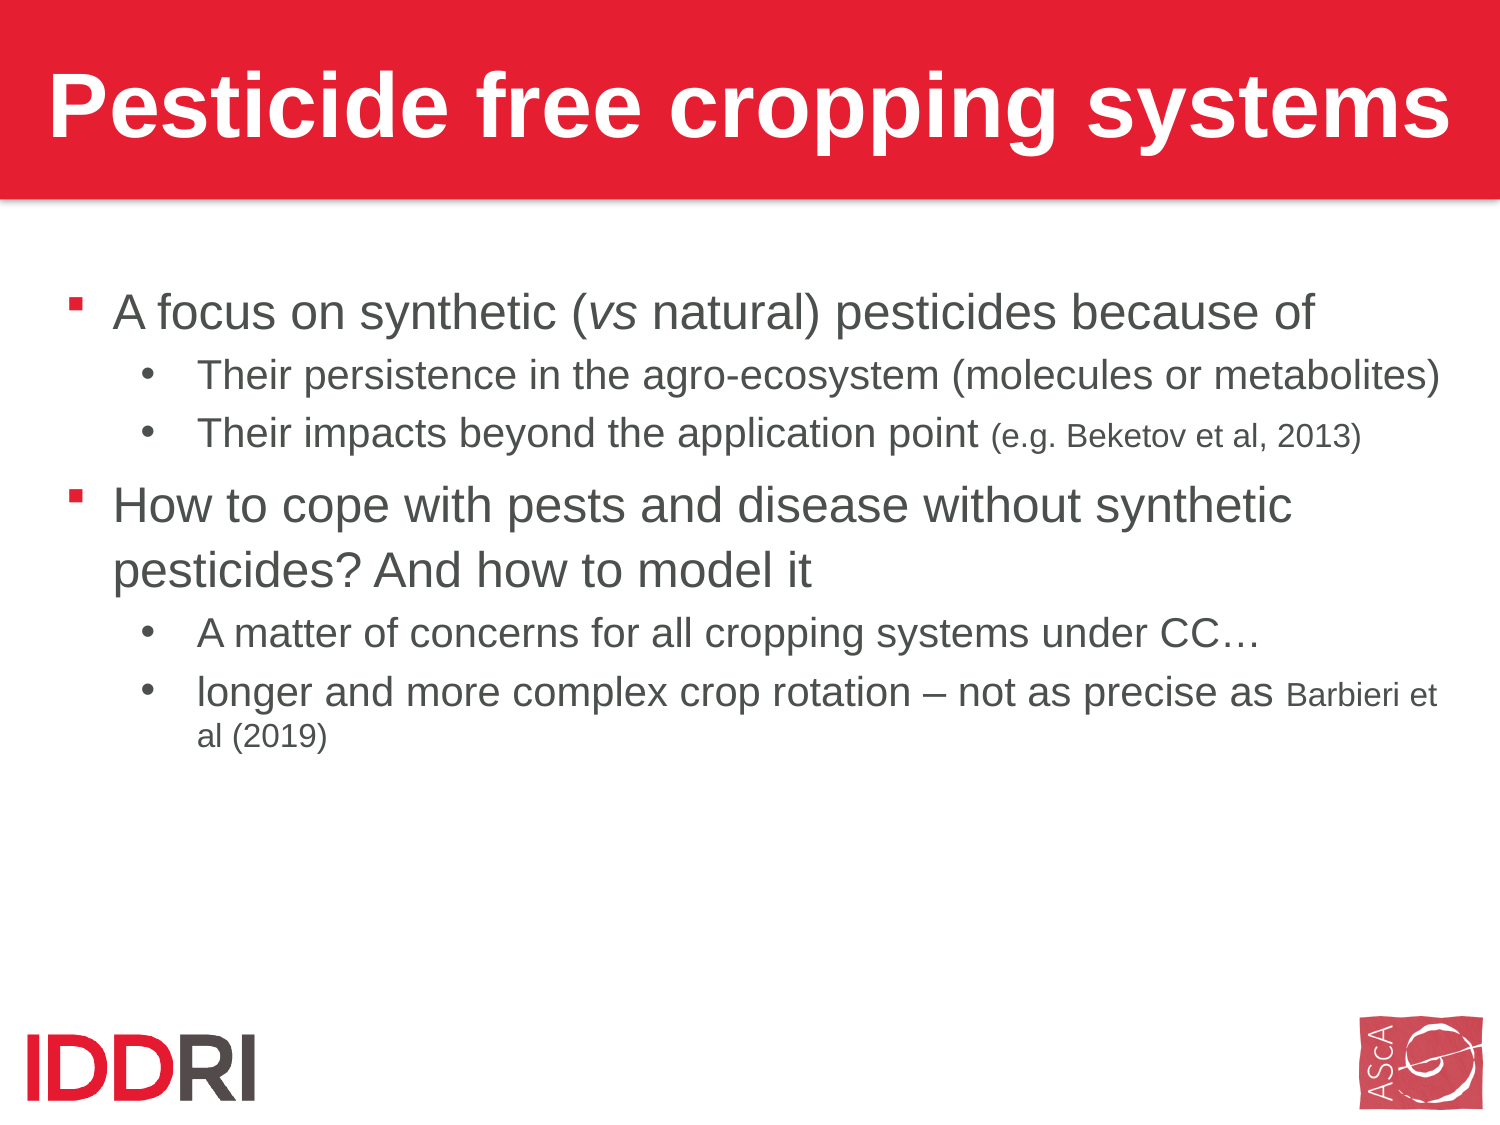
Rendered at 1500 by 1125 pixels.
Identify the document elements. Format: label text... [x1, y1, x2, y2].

title Pesticide free cropping systems [19, 7, 1483, 195]
picture [0, 1014, 281, 1125]
list A focus on synthetic (vs natural) pesticides because of Their persistence in the agro-ecosystem (molecules or metabolites) Their impacts beyond the application point (e.g. Beketov et al, 2013) How to cope with pests and disease without synthetic pesticides? And how to model it A matter of concerns for all cropping systems under CC… longer and more complex crop rotation – not as precise as Barbieri et al (2019) [50, 265, 1457, 1012]
